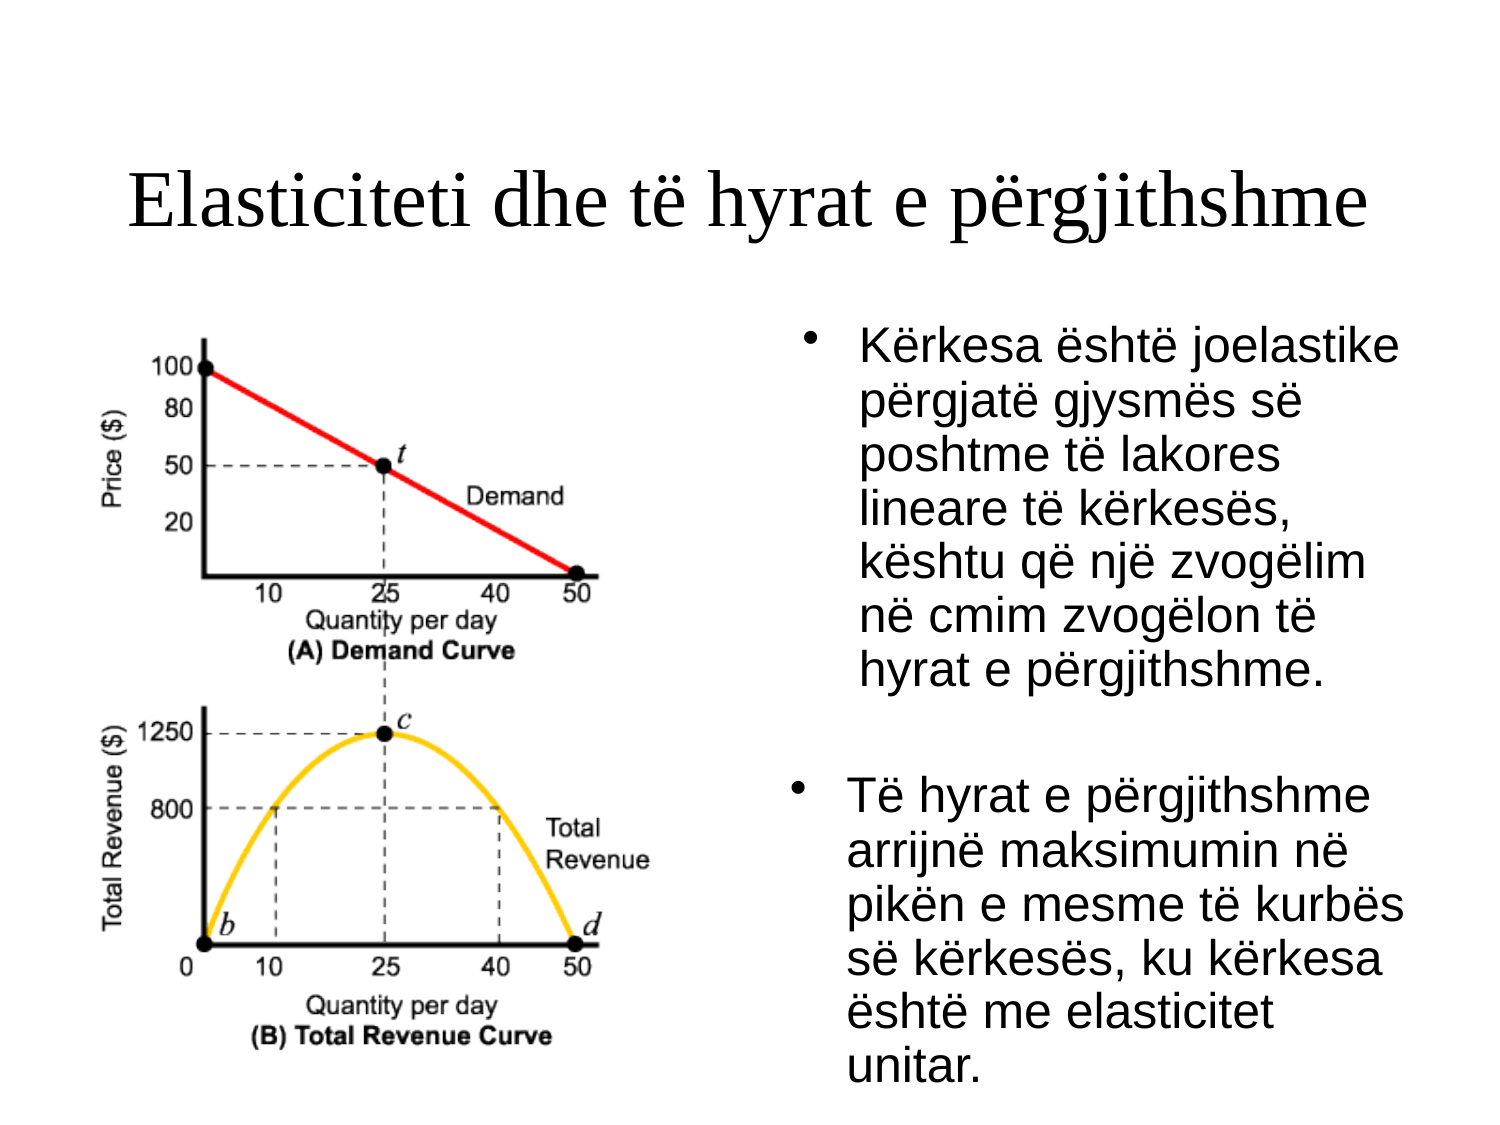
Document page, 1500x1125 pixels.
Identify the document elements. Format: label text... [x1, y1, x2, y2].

title Elasticiteti dhe të hyrat e përgjithshme [112, 99, 1388, 288]
text_box Të hyrat e përgjithshme arrijnë maksimumin në pikën e mesme të kurbës së kërkesës, ku kërkesa është me elasticitet unitar. [774, 762, 1425, 1050]
picture [74, 324, 670, 1061]
text_box Kërkesa është joelastike përgjatë gjysmës së poshtme të lakores lineare të kërkesës, kështu që një zvogëlim në cmim zvogëlon të hyrat e përgjithshme. [787, 312, 1438, 613]
